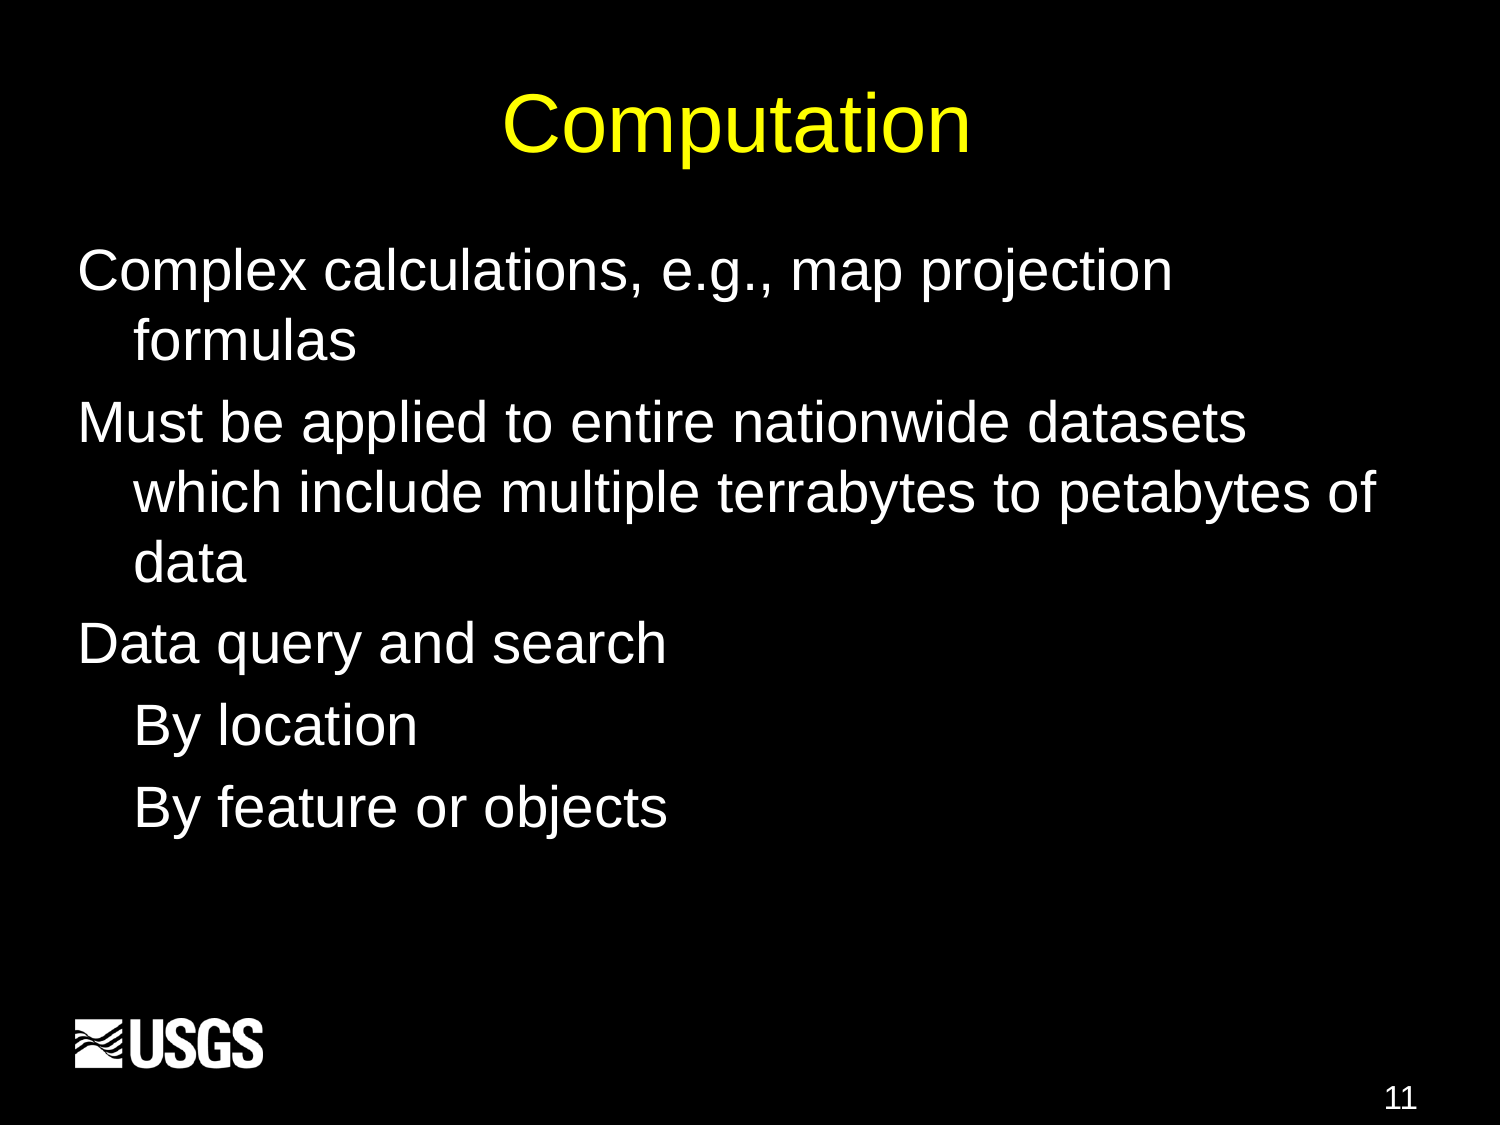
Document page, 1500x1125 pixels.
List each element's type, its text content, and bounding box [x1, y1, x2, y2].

list Complex calculations, e.g., map projection formulas Must be applied to entire nationwide datasets which include multiple terrabytes to petabytes of data Data query and search By location By feature or objects [61, 224, 1426, 987]
title Computation [61, 24, 1413, 213]
